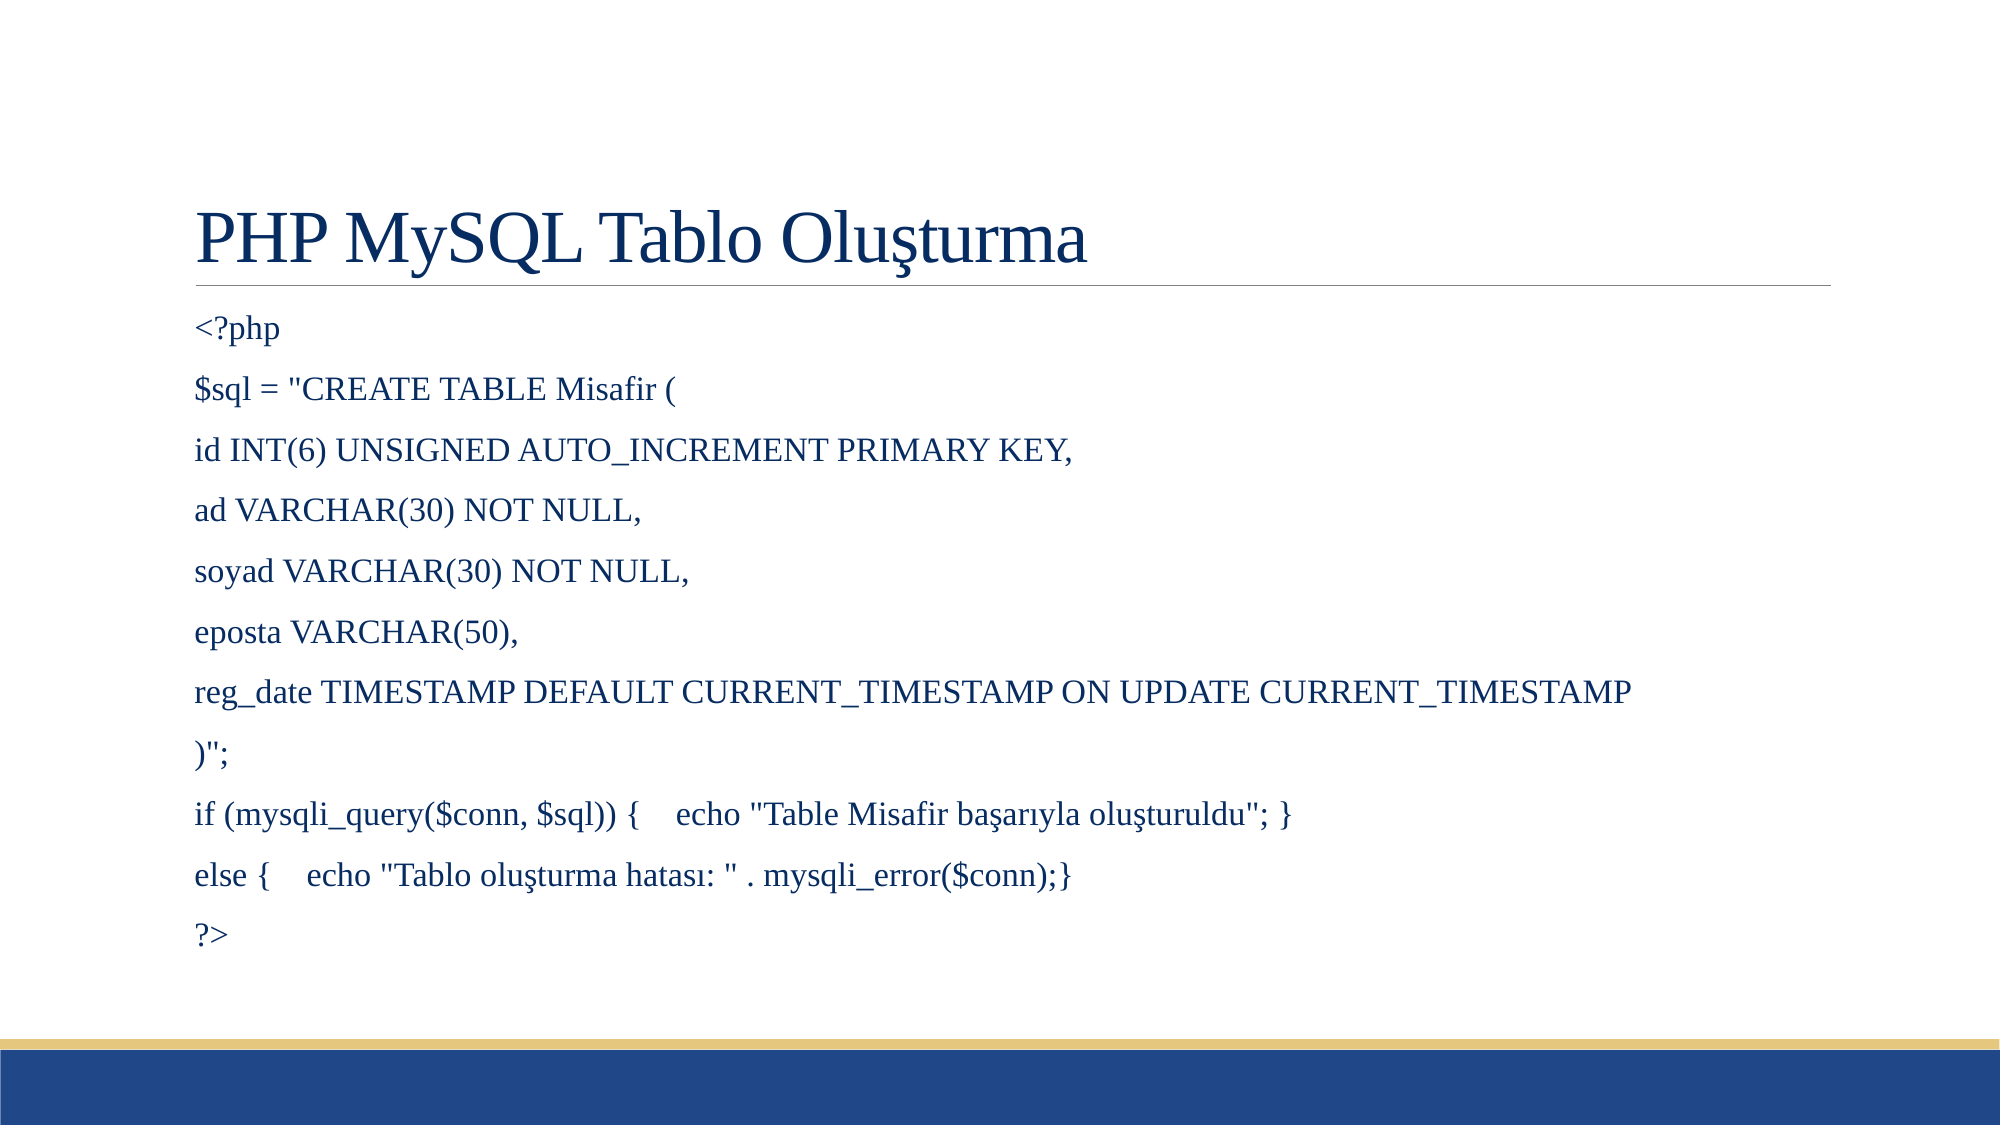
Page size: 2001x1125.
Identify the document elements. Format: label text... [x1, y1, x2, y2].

title PHP MySQL Tablo Oluşturma [180, 47, 1830, 285]
list <?php $sql = "CREATE TABLE Misafir ( id INT(6) UNSIGNED AUTO_INCREMENT PRIMARY KEY, ad VARCHAR(30) NOT NULL, soyad VARCHAR(30) NOT NULL, eposta VARCHAR(50), reg_date TIMESTAMP DEFAULT CURRENT_TIMESTAMP ON UPDATE CURRENT_TIMESTAMP )"; if (mysqli_query($conn, $sql)) { echo "Table Misafir başarıyla oluşturuldu"; } else { echo "Tablo oluşturma hatası: " . mysqli_error($conn);} ?> [180, 302, 1830, 963]
